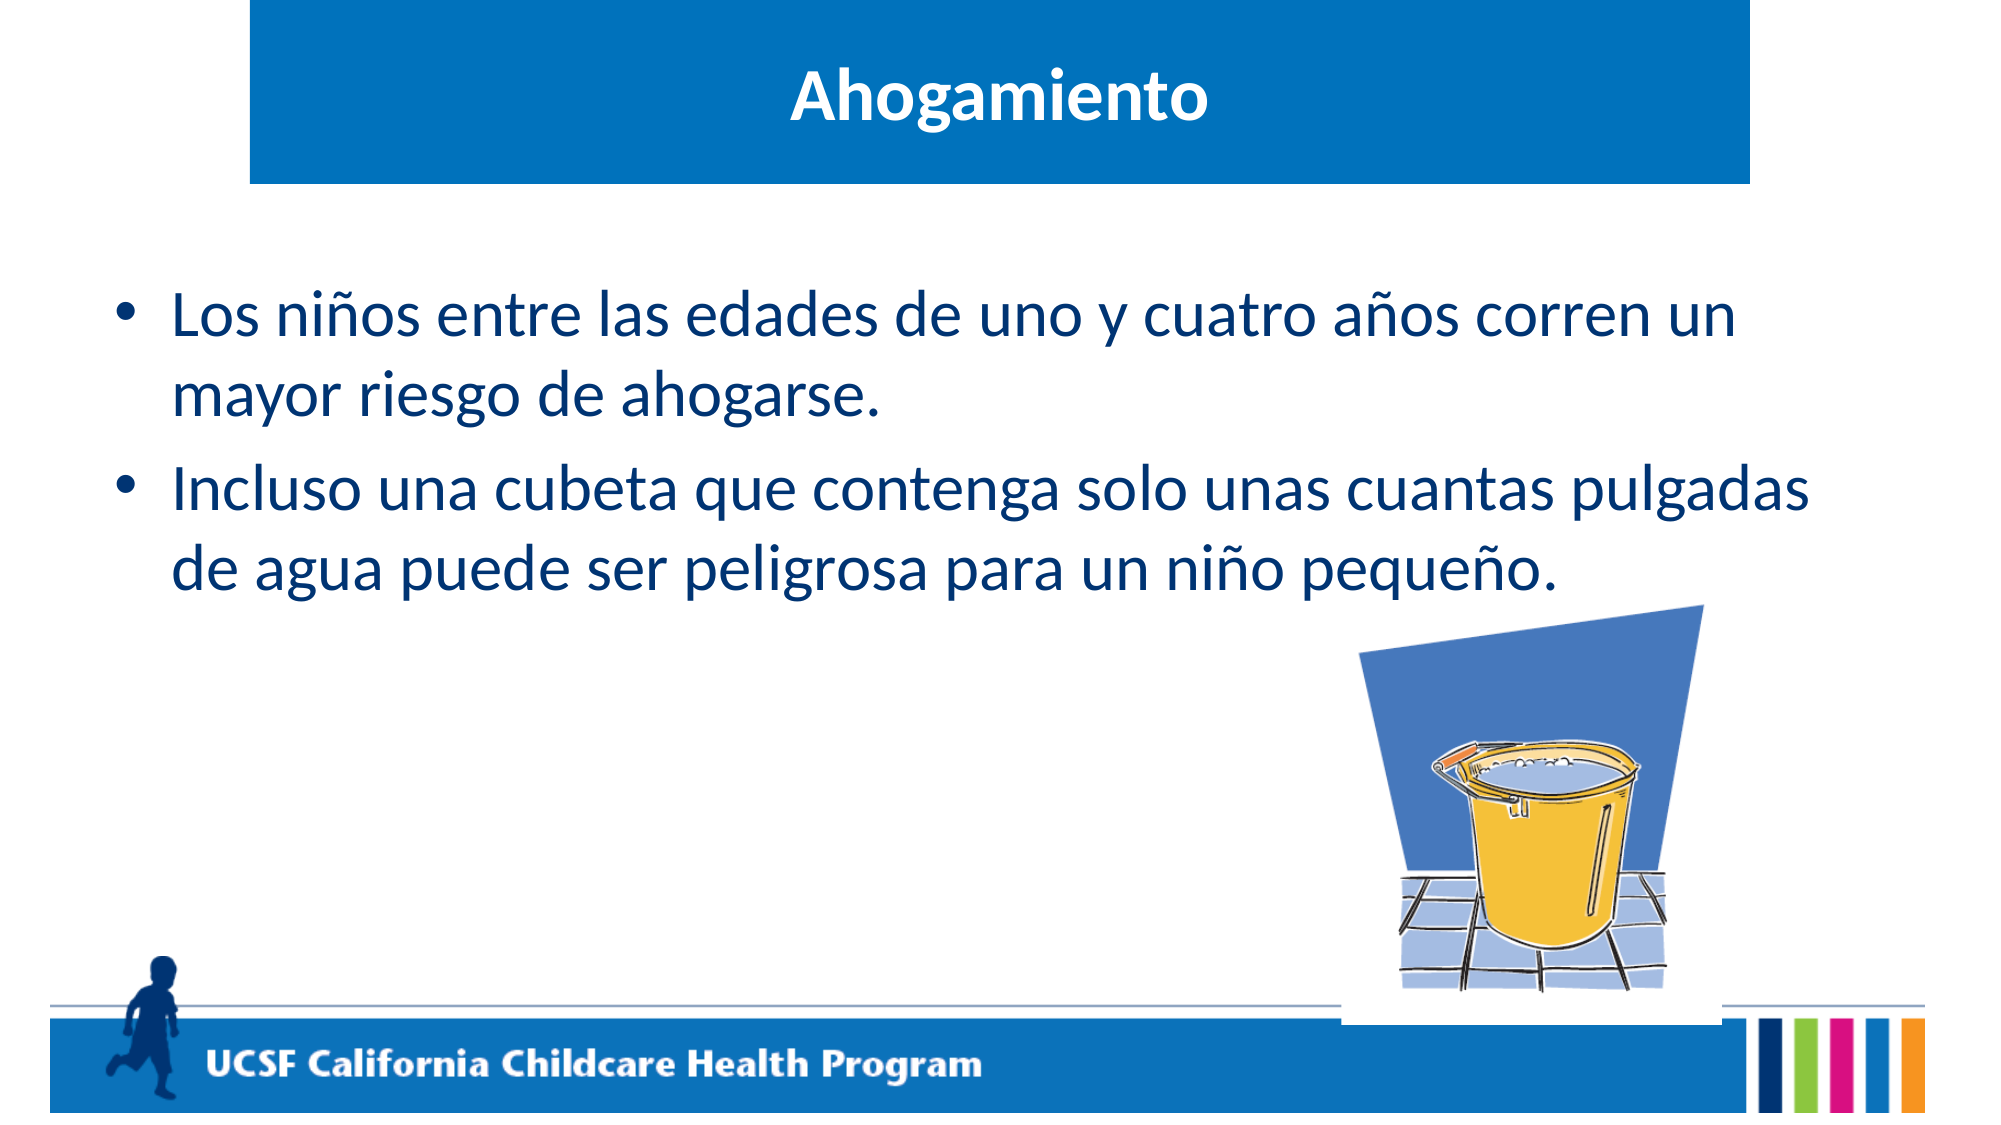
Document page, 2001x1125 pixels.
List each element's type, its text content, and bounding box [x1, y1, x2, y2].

list Los niños entre las edades de uno y cuatro años corren un mayor riesgo de ahogarse. Incluso una cubeta que contenga solo unas cuantas pulgadas de agua puede ser peligrosa para un niño pequeño. [99, 262, 1900, 1005]
picture [50, 599, 1925, 1113]
title Ahogamiento [249, 0, 1750, 184]
